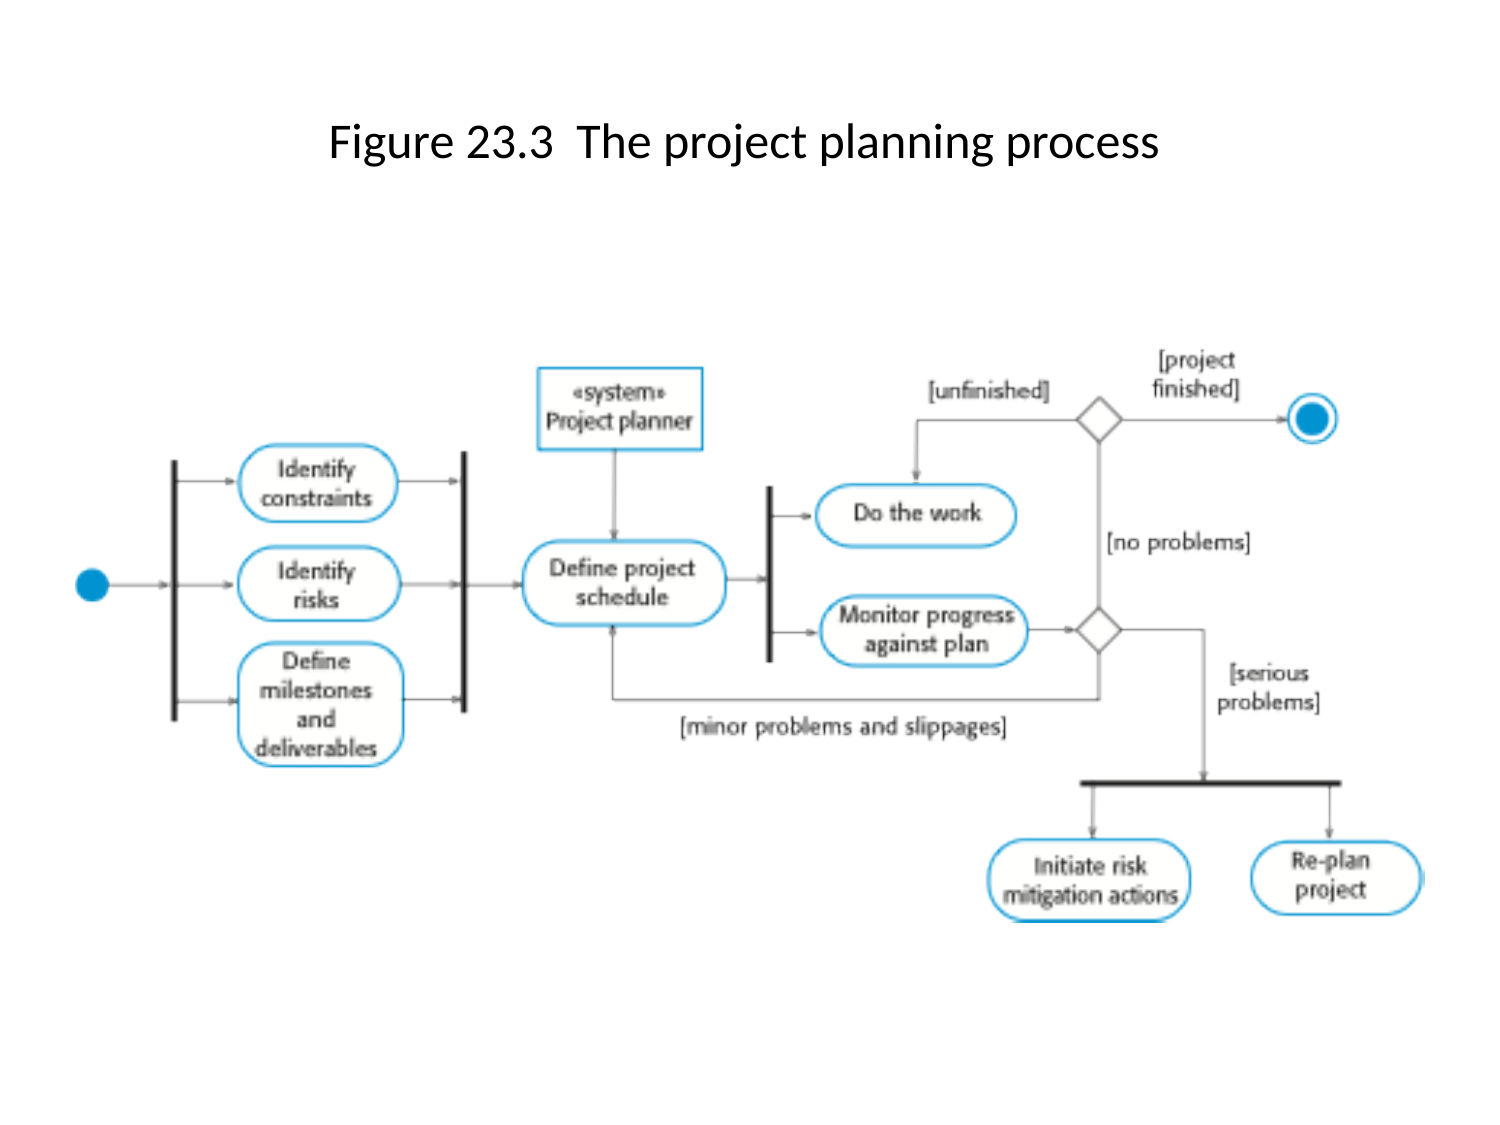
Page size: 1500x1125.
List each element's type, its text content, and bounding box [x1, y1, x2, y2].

title Figure 23.3 The project planning process [75, 45, 1425, 233]
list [74, 262, 1426, 1006]
